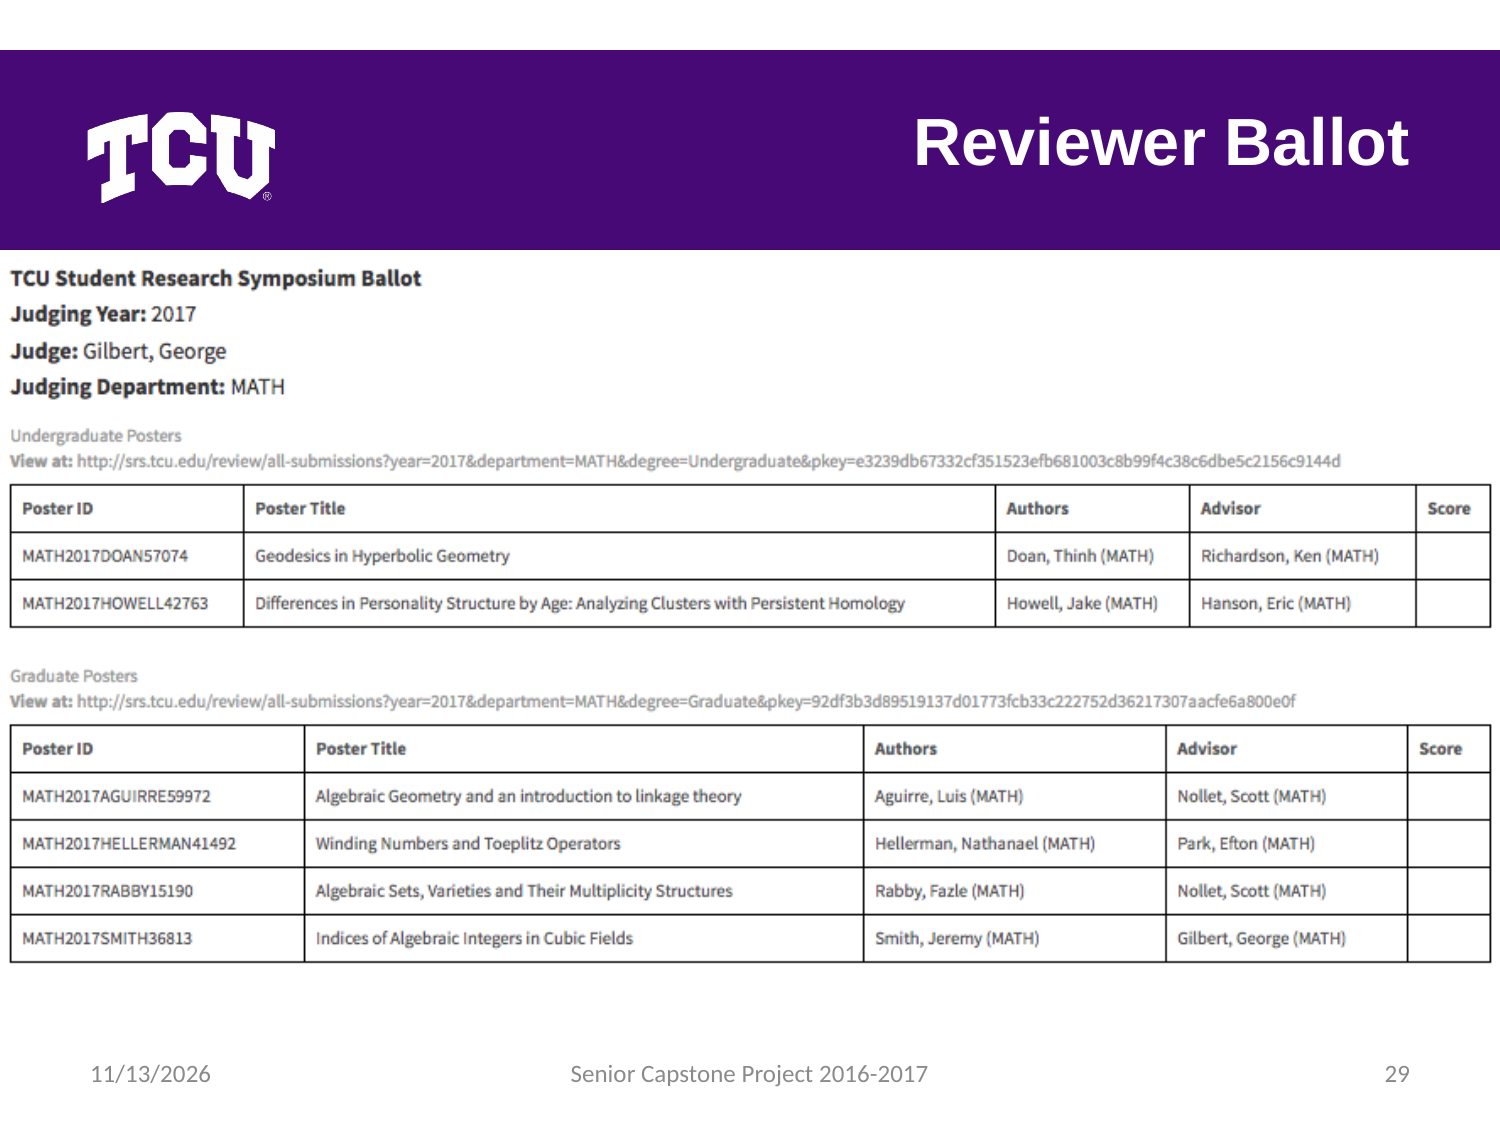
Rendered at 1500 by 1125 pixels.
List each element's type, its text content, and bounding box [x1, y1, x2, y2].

title Reviewer Ballot [375, 45, 1425, 233]
footer Senior Capstone Project 2016-2017 [512, 1042, 988, 1103]
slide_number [75, 1042, 425, 1103]
slide_number 29 [1074, 1042, 1425, 1103]
picture [0, 261, 1500, 1014]
